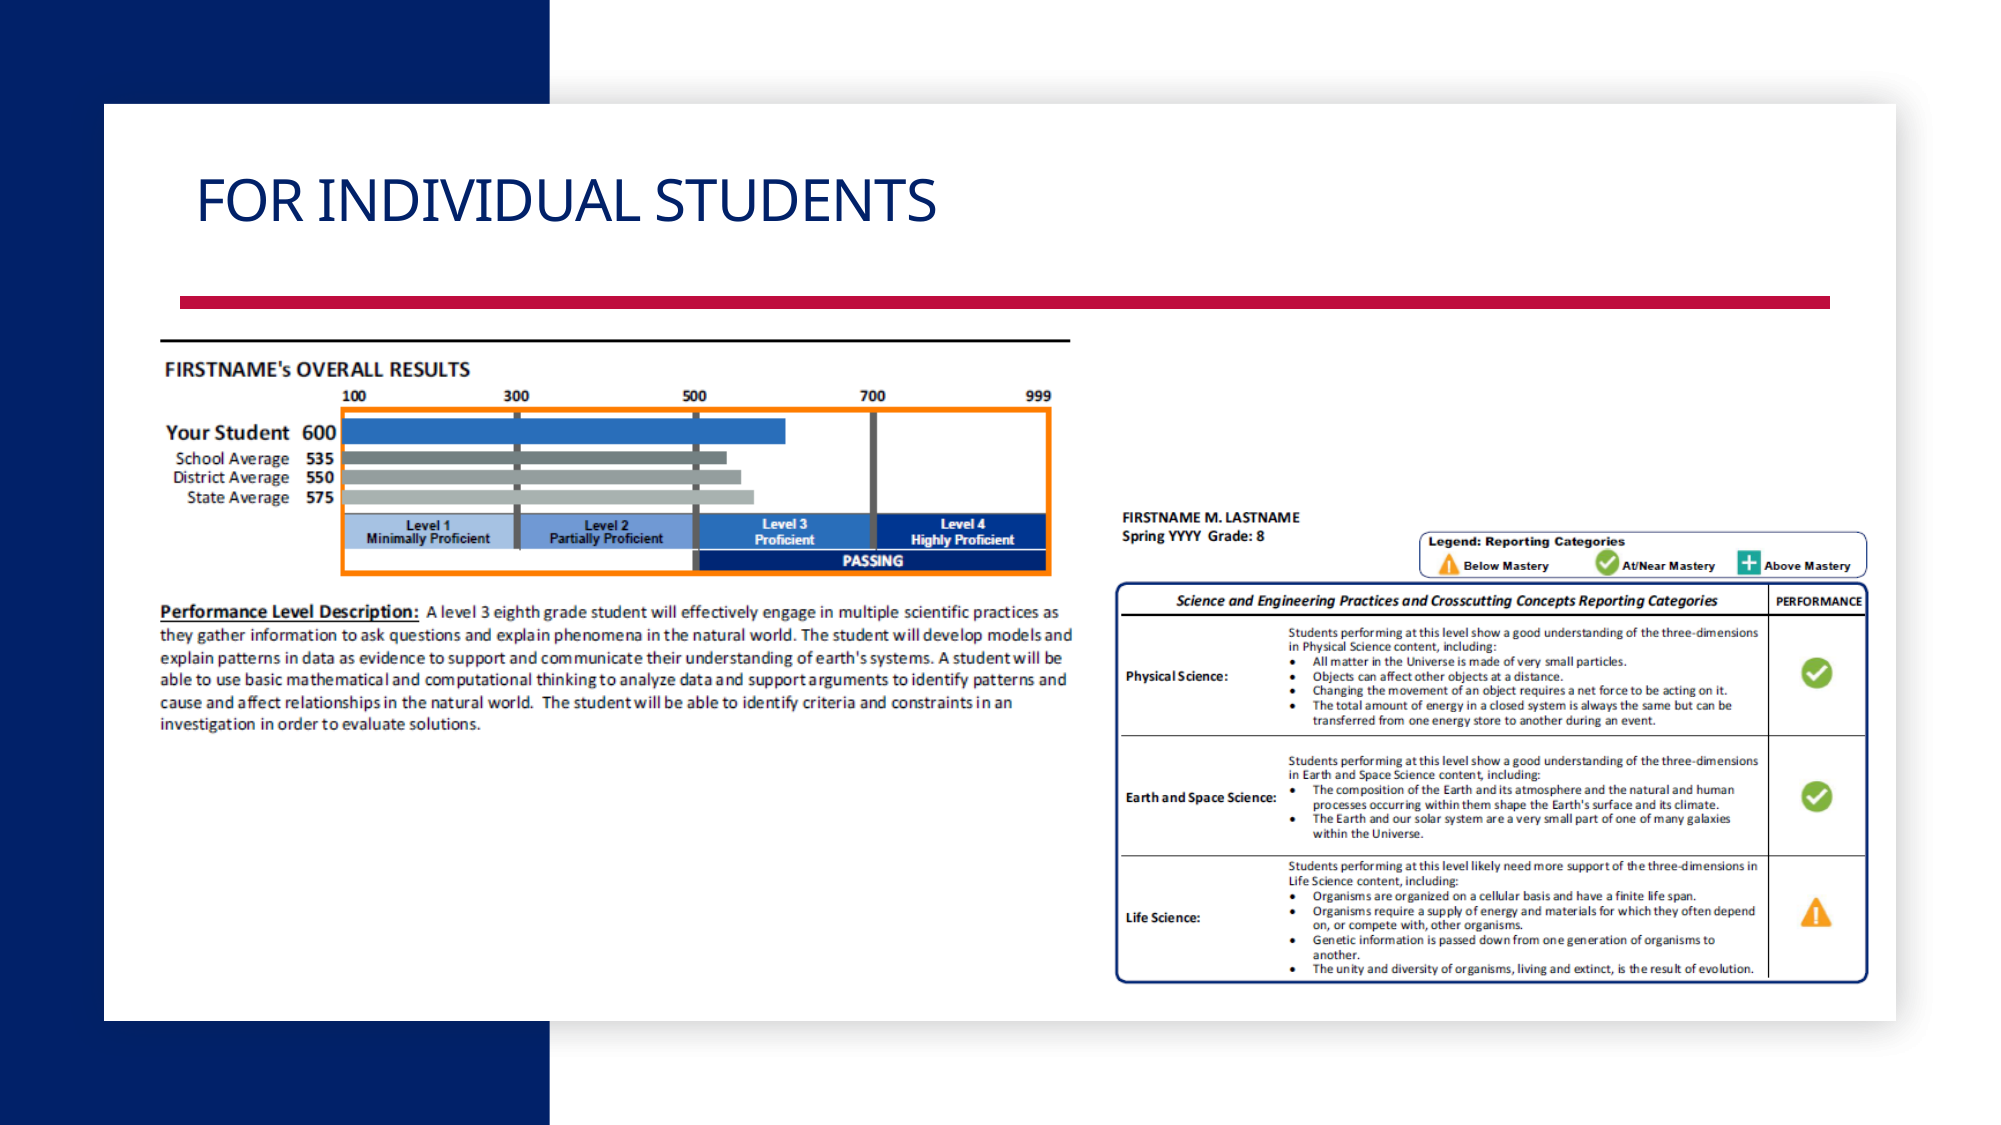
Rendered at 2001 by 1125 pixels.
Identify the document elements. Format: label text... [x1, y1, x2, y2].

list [1103, 496, 1887, 1003]
picture [149, 331, 1090, 750]
title For Individual Students [180, 154, 1830, 251]
